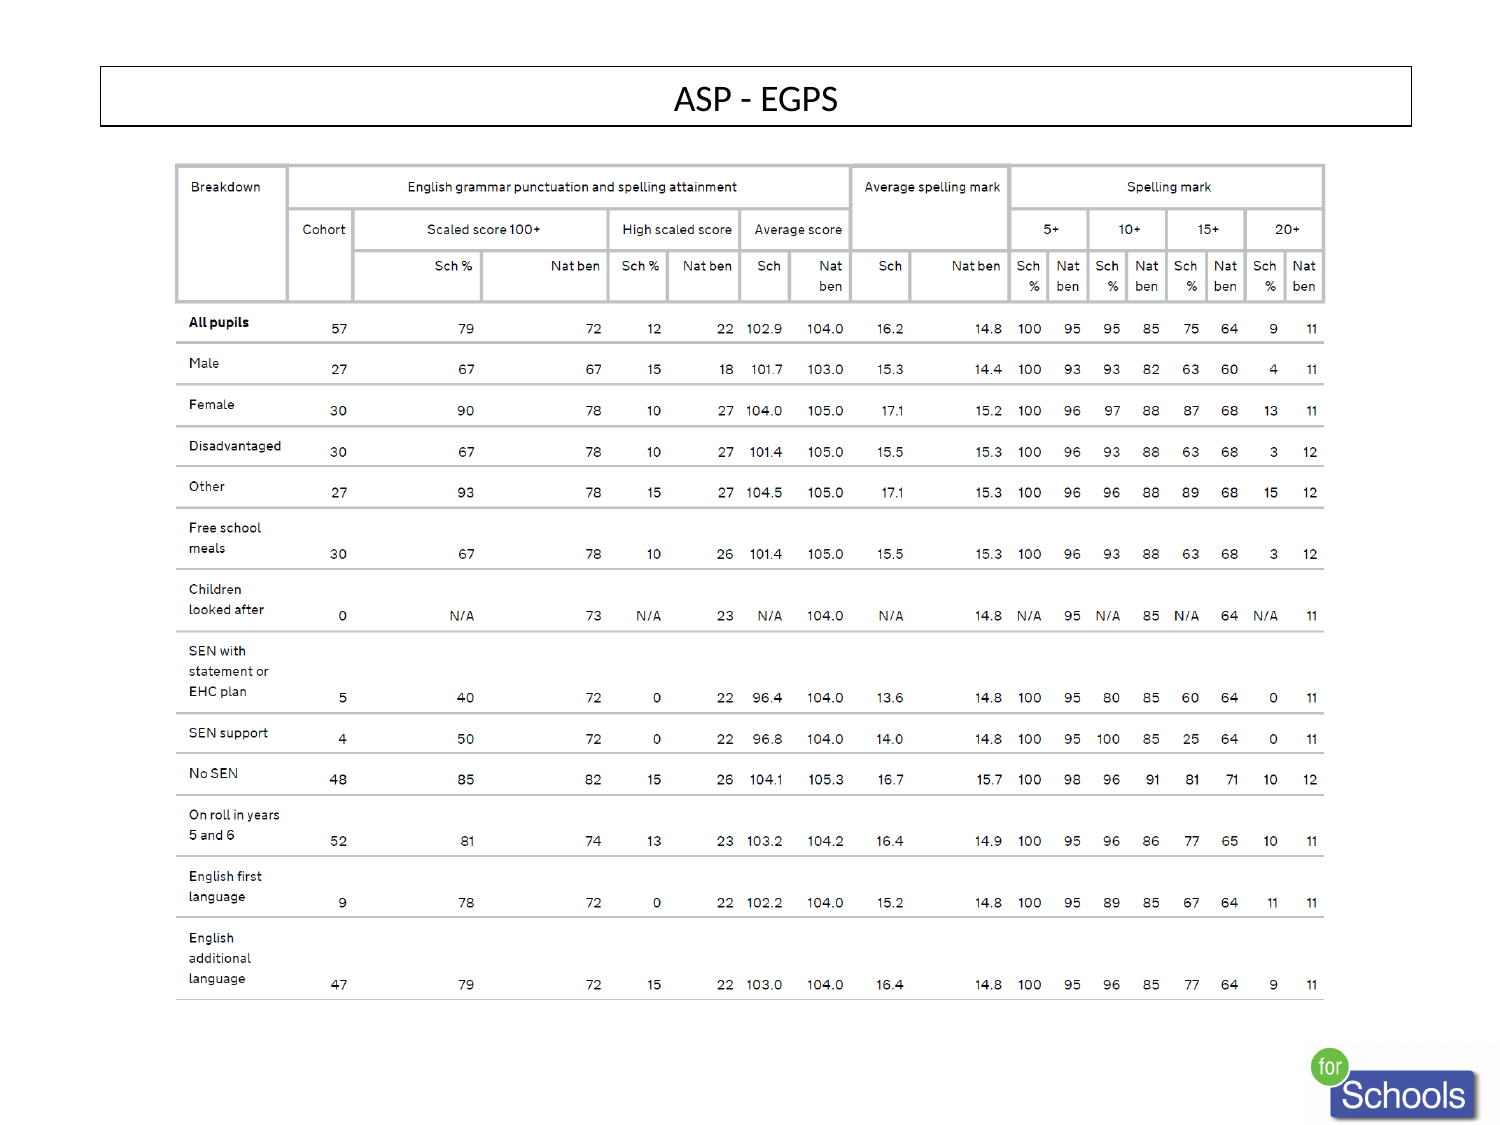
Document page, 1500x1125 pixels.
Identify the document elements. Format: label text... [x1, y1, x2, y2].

text_box ASP - EGPS [100, 66, 1412, 127]
picture [170, 158, 1329, 1000]
picture [1305, 1042, 1500, 1125]
